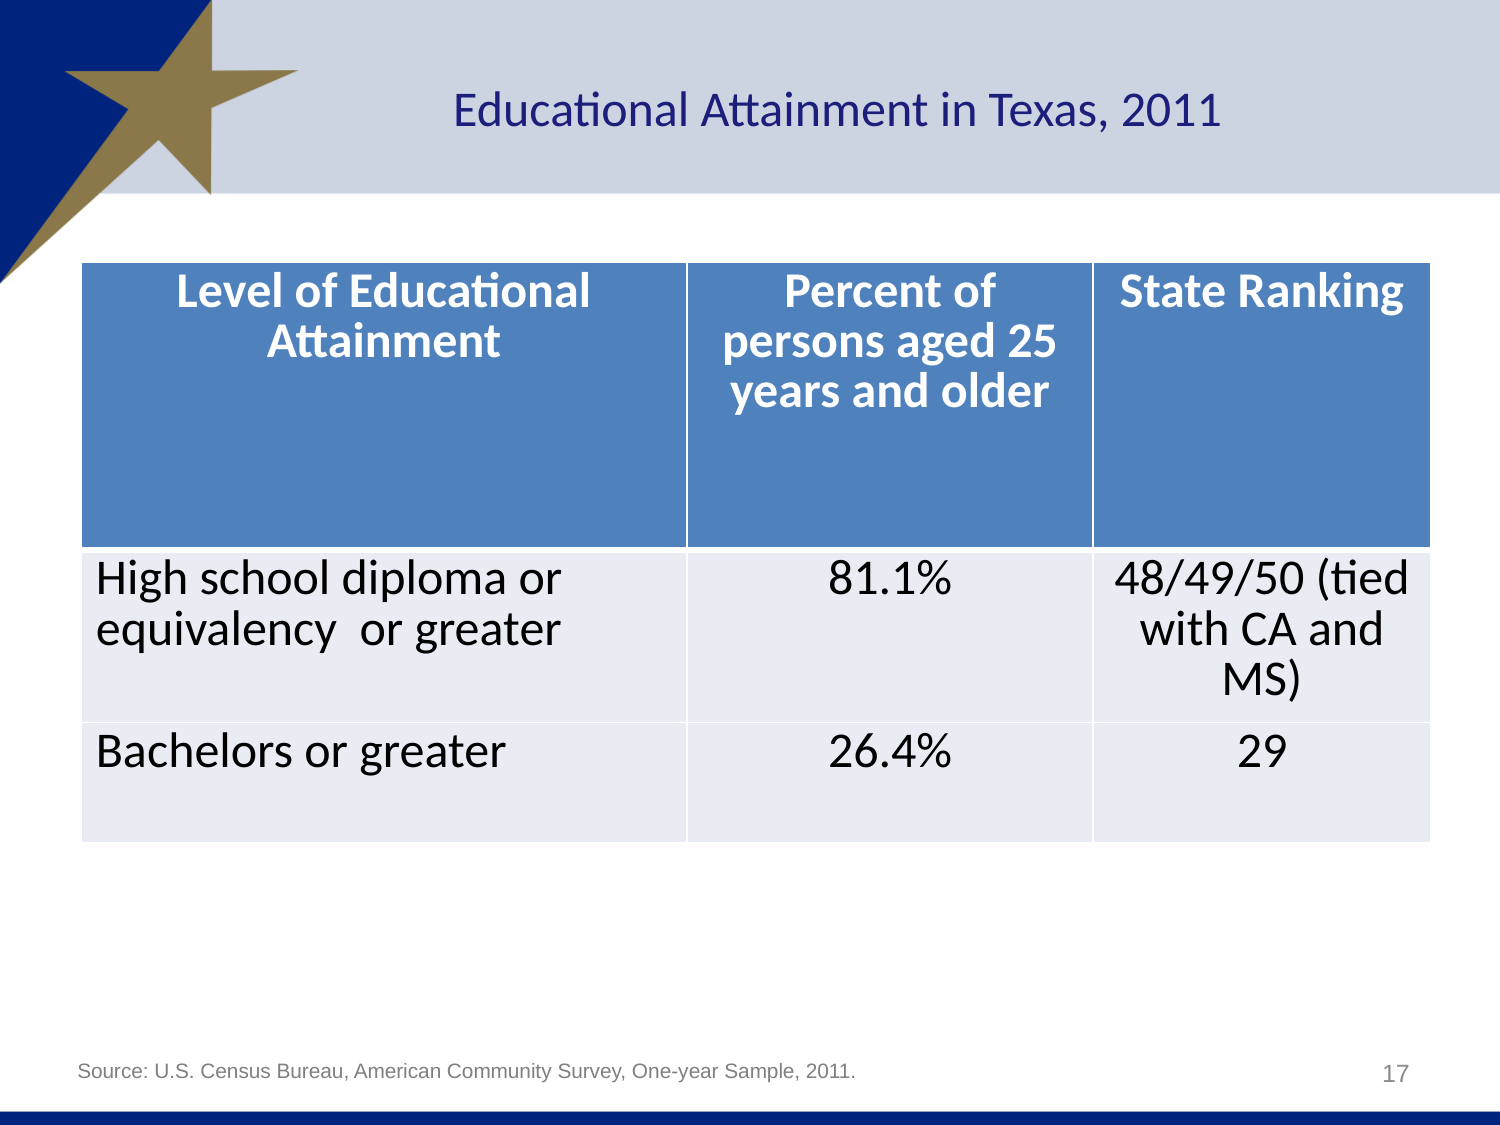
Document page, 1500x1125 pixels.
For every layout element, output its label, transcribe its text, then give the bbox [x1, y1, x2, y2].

slide_number 17 [1074, 1042, 1425, 1103]
picture [0, 0, 1500, 1125]
table_cell Bachelors or greater [82, 723, 686, 842]
table_header Percent of persons aged 25 years and older [688, 263, 1092, 547]
table_cell High school diploma or equivalency or greater [82, 553, 686, 722]
table_header Level of Educational Attainment [82, 263, 686, 547]
table_cell 26.4% [688, 723, 1092, 842]
table_cell 48/49/50 (tied with CA and MS) [1094, 553, 1430, 722]
title Educational Attainment in Texas, 2011 [275, 24, 1400, 188]
table_header State Ranking [1094, 263, 1430, 547]
table_cell 29 [1094, 723, 1430, 842]
table_cell 81.1% [688, 553, 1092, 722]
text_box Source: U.S. Census Bureau, American Community Survey, One-year Sample, 2011. [62, 1050, 913, 1090]
